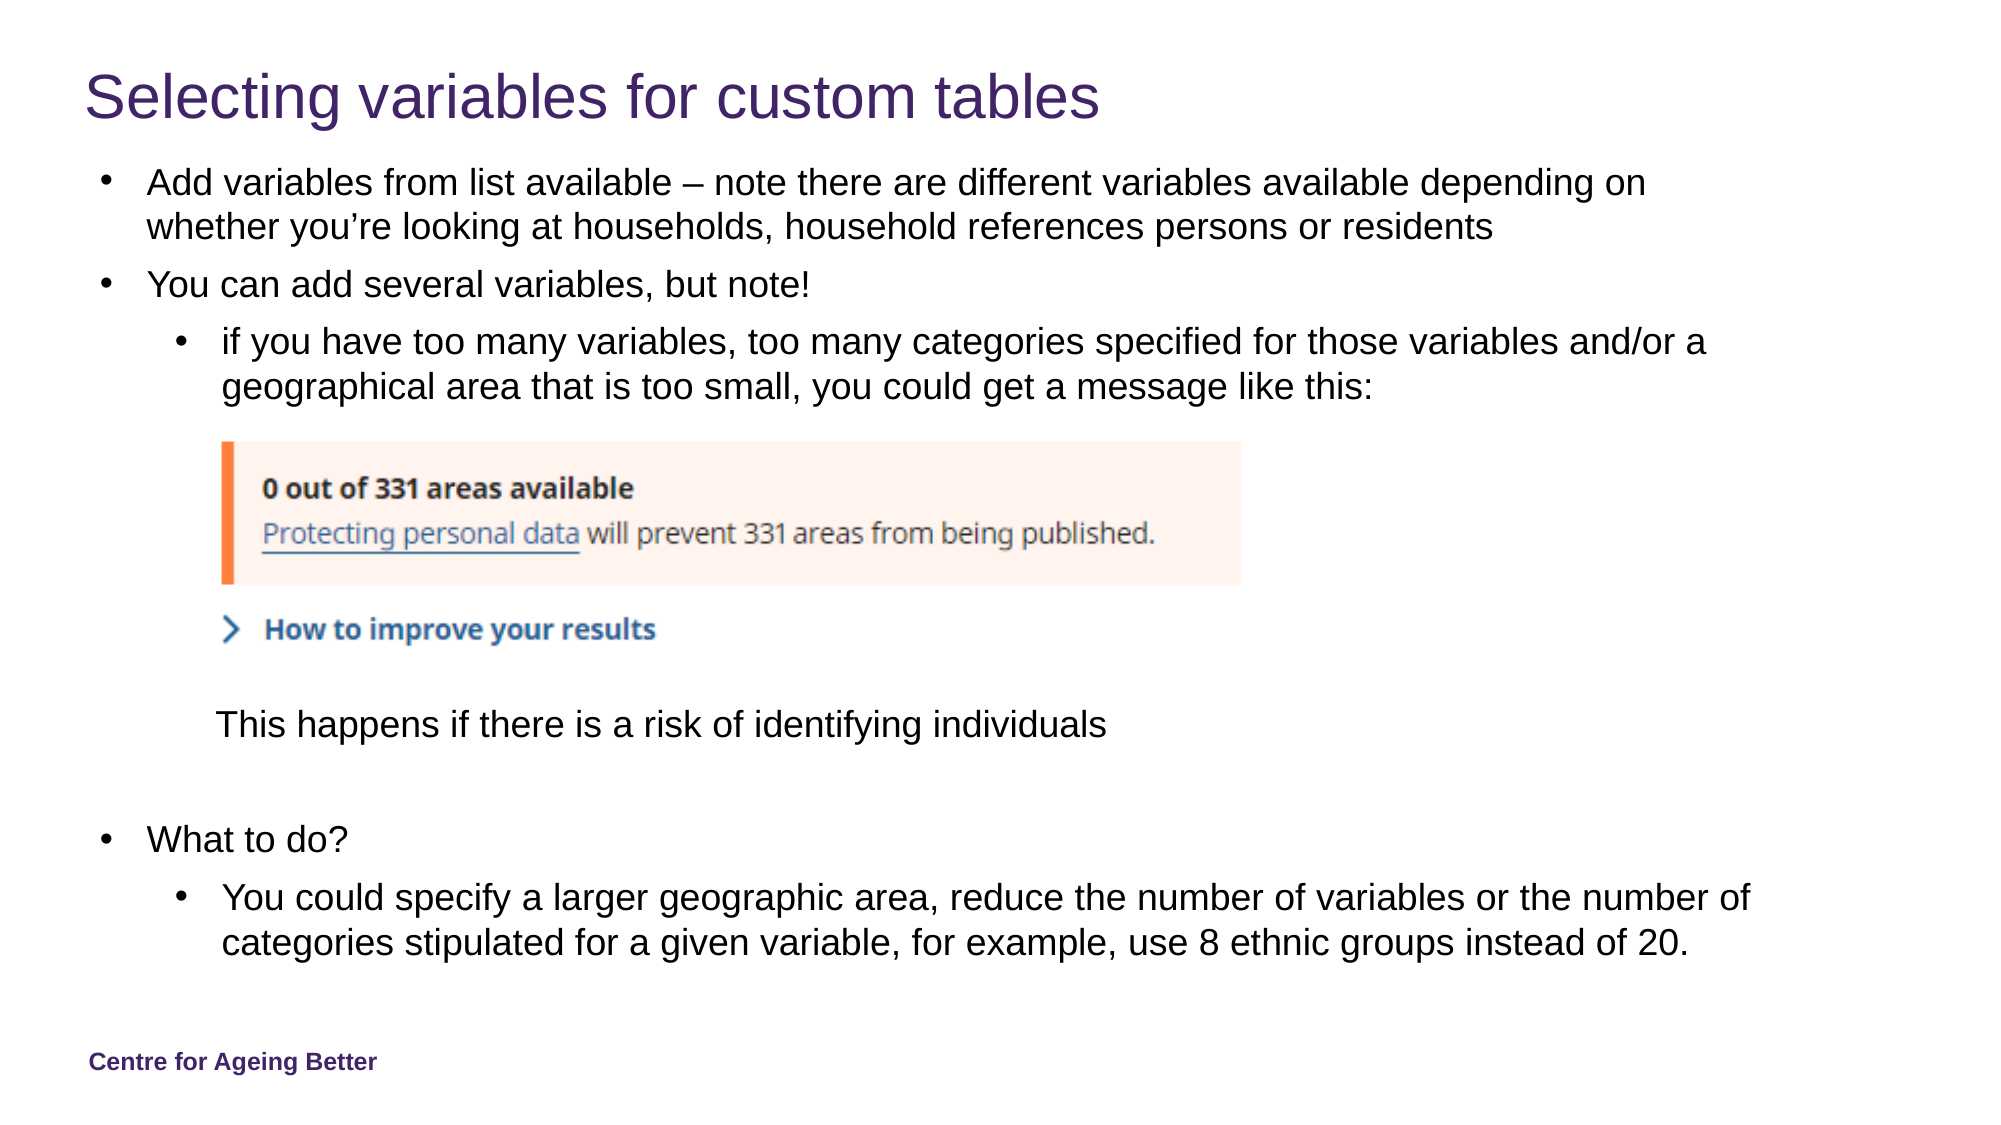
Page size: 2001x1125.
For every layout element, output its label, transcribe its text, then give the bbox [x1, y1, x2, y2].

text_box Add variables from list available – note there are different variables available depending on whether you’re looking at households, household references persons or residents You can add several variables, but note! if you have too many variables, too many categories specified for those variables and/or a geographical area that is too small, you could get a message like this: [85, 150, 1725, 415]
text_box Selecting variables for custom tables [85, 56, 1344, 226]
text_box This happens if there is a risk of identifying individuals What to do? You could specify a larger geographic area, reduce the number of variables or the number of categories stipulated for a given variable, for example, use 8 ethnic groups instead of 20. [85, 635, 1880, 971]
picture [120, 342, 1268, 681]
